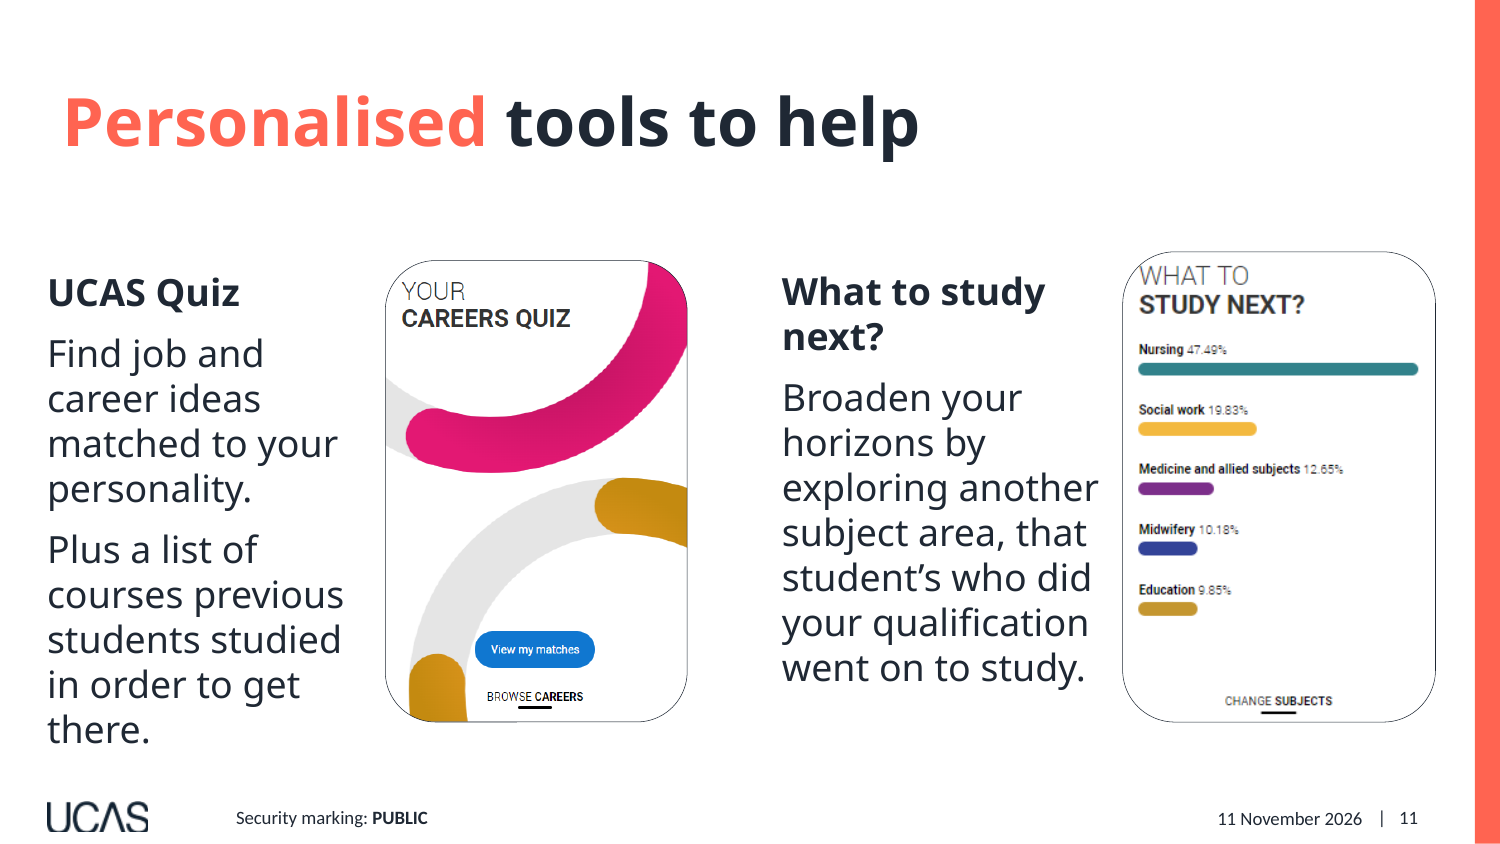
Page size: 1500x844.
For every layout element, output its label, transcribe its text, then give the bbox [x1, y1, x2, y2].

title Personalised tools to help [63, 0, 1312, 161]
footer Security marking: PUBLIC [366, 798, 957, 836]
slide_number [978, 798, 1363, 837]
picture [1122, 251, 1436, 723]
text_box [474, 85, 1408, 561]
picture [385, 260, 688, 722]
text_box UCAS Quiz Find job and career ideas matched to your personality. Plus a list of courses previous students studied in order to get there. [47, 269, 366, 844]
slide_number | 11 [1362, 798, 1453, 836]
text_box What to study next? Broaden your horizons by exploring another subject area, that student’s who did your qualification went on to study. [781, 268, 1101, 750]
